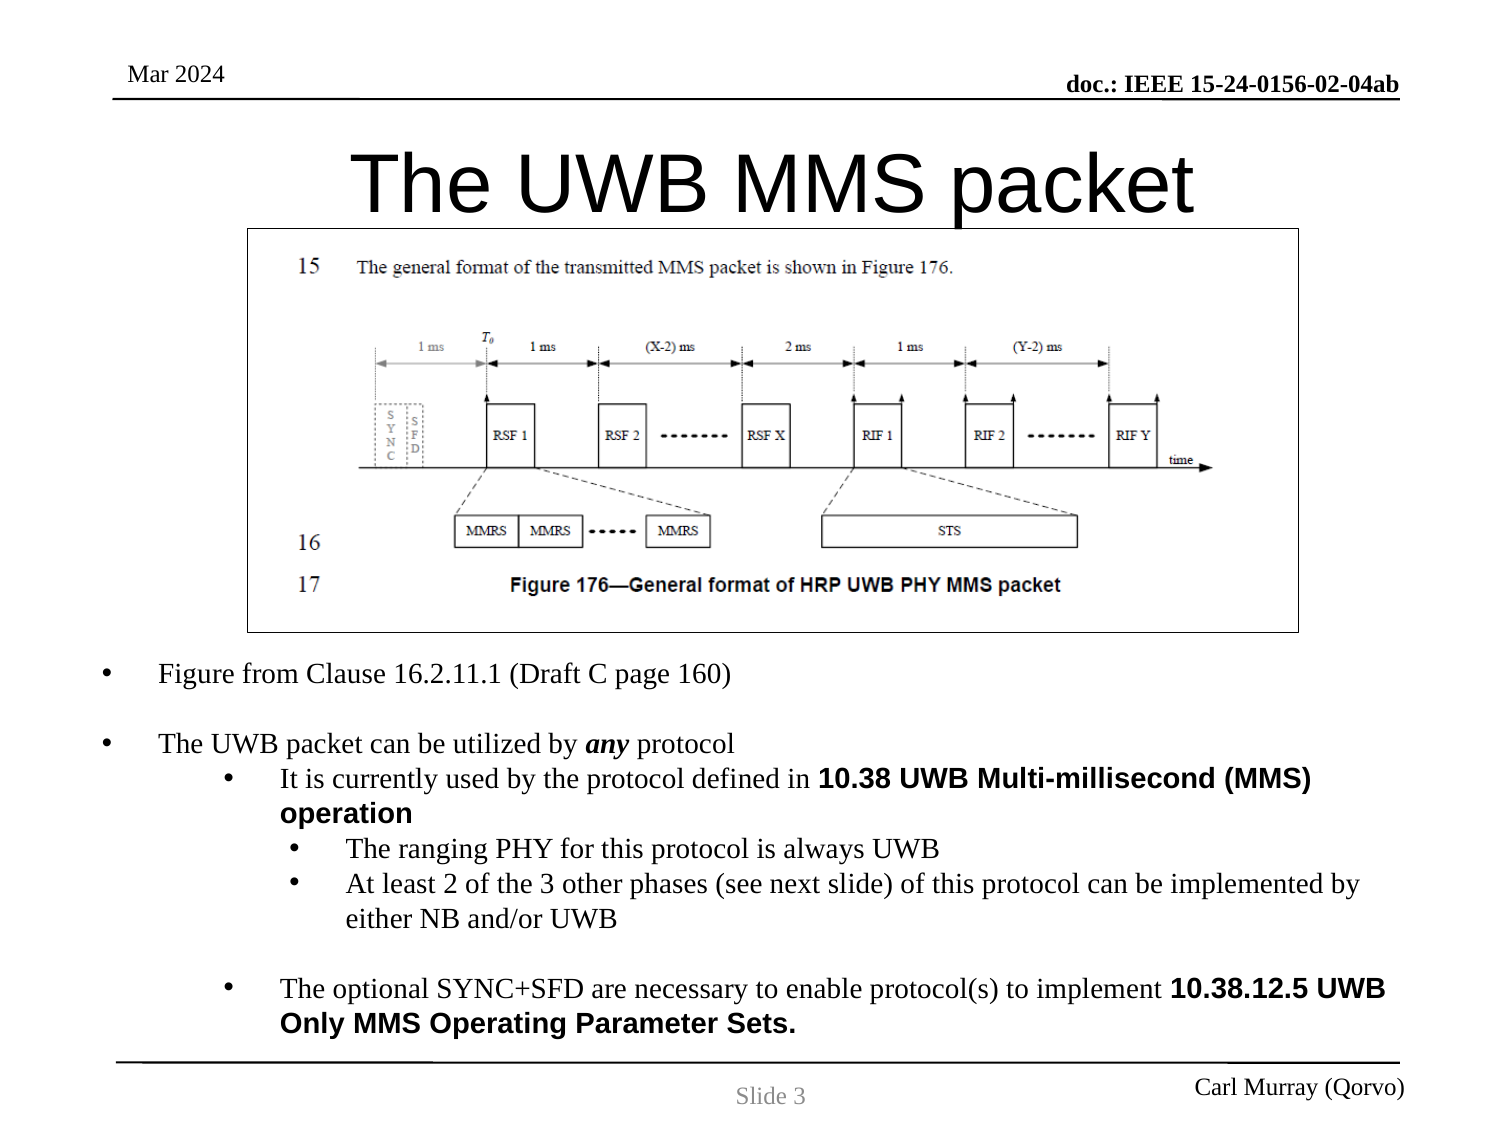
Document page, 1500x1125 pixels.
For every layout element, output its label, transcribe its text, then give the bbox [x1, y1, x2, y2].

text_box Figure from Clause 16.2.11.1 (Draft C page 160) The UWB packet can be utilized by any protocol It is currently used by the protocol defined in 10.38 UWB Multi-millisecond (MMS) operation The ranging PHY for this protocol is always UWB At least 2 of the 3 other phases (see next slide) of this protocol can be implemented by either NB and/or UWB The optional SYNC+SFD are necessary to enable protocol(s) to implement 10.38.12.5 UWB Only MMS Operating Parameter Sets. [87, 647, 1410, 1125]
text_box [247, 242, 1299, 633]
title The UWB MMS packet [135, 117, 1410, 242]
picture [267, 241, 1278, 616]
